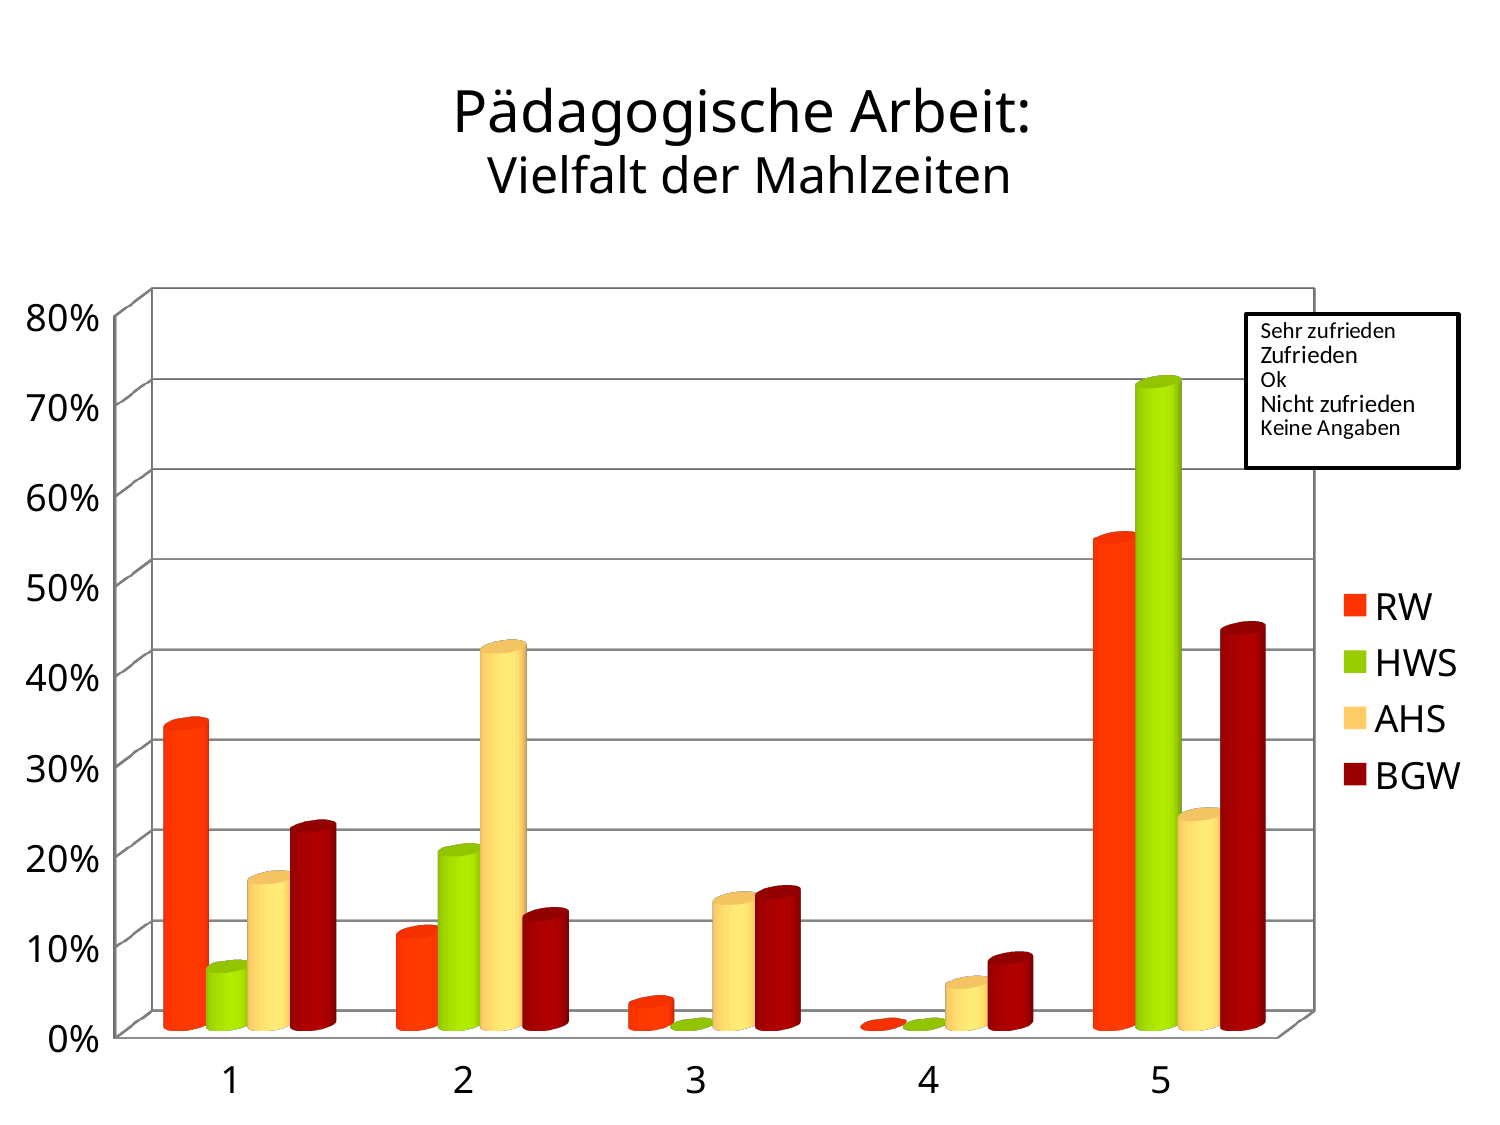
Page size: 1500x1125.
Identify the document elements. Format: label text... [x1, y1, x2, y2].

title Pädagogische Arbeit: Vielfalt der Mahlzeiten [75, 45, 1425, 233]
chart [0, 266, 1500, 1125]
